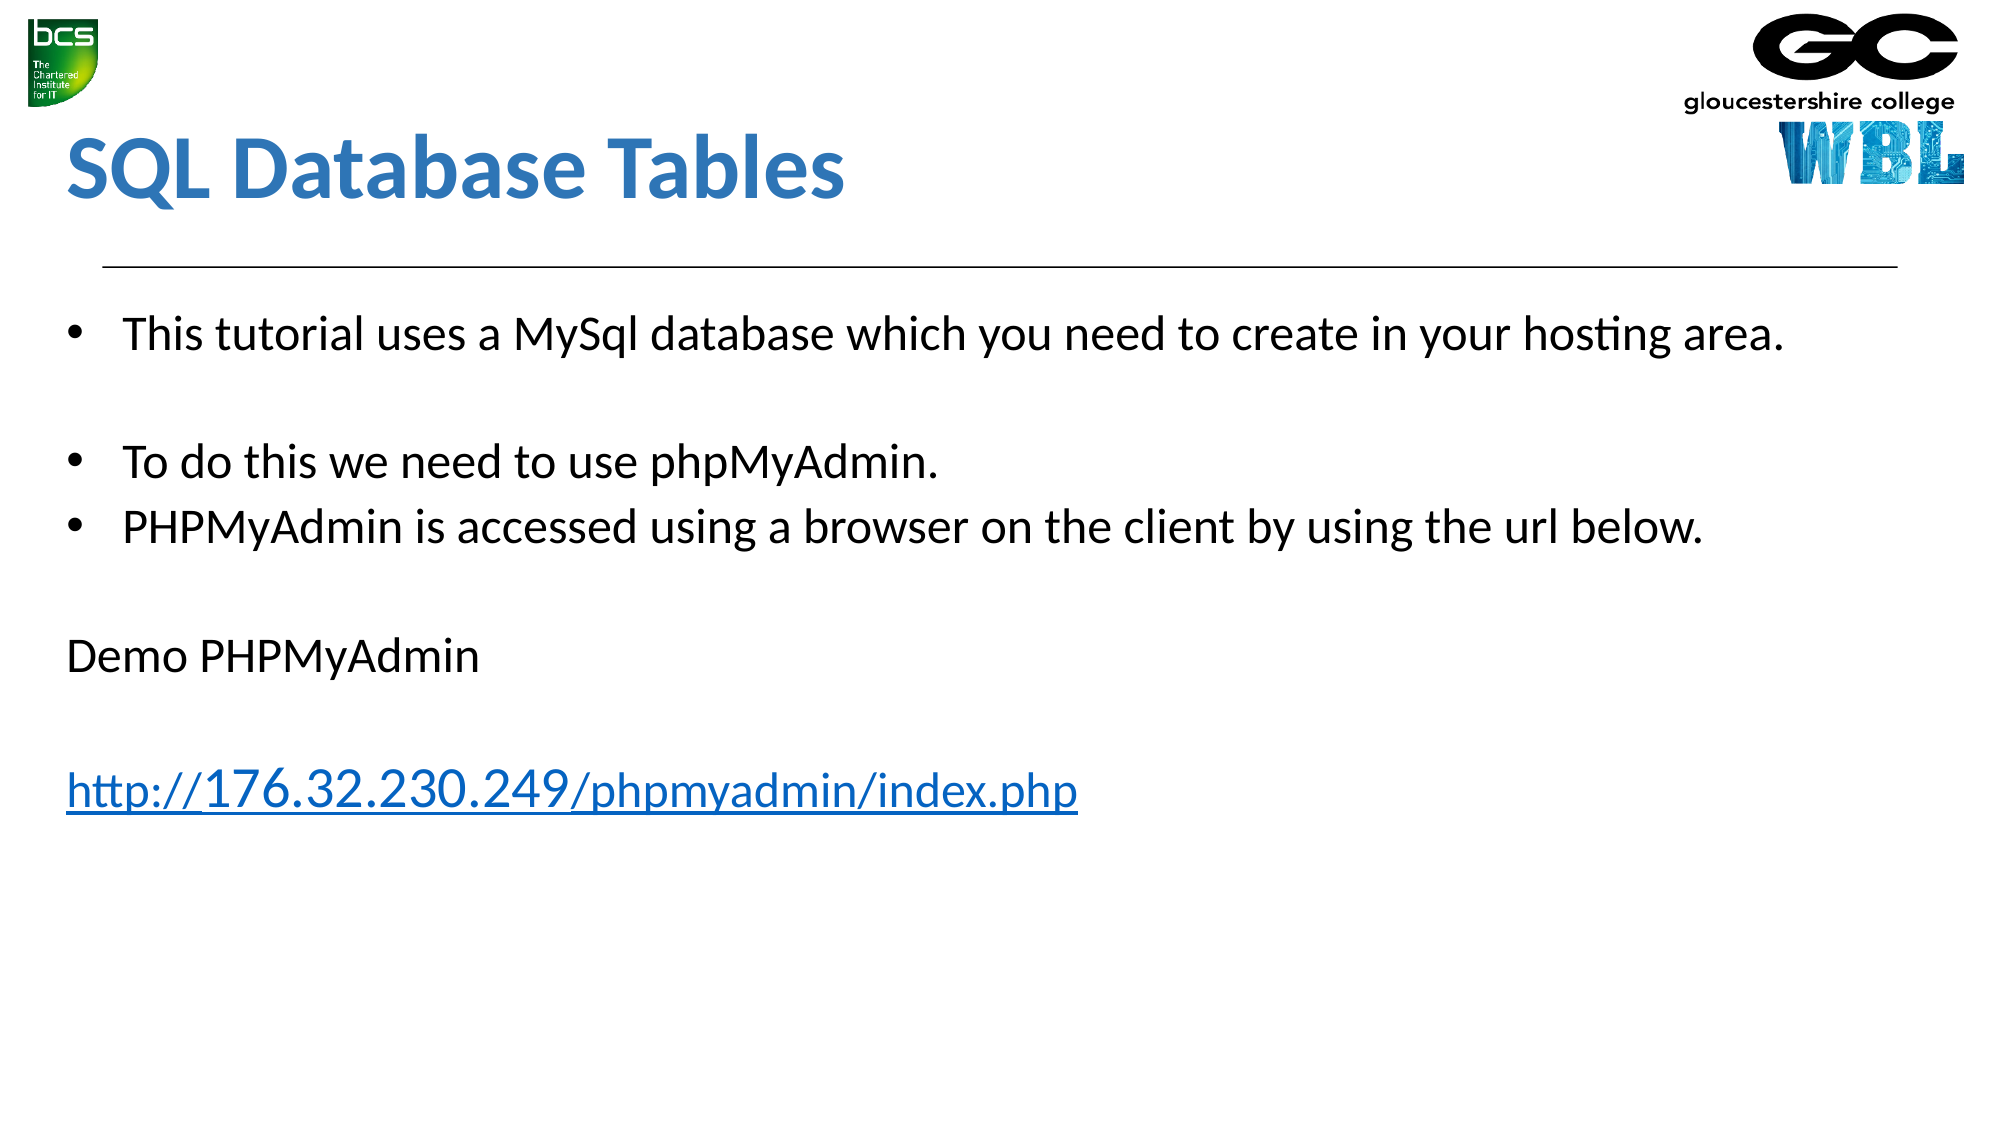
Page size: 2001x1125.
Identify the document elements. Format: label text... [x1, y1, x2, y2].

picture [28, 19, 98, 107]
title SQL Database Tables [51, 59, 1953, 278]
picture [1674, 5, 1964, 155]
picture [1953, 163, 1959, 172]
list This tutorial uses a MySql database which you need to create in your hosting area. To do this we need to use phpMyAdmin. PHPMyAdmin is accessed using a browser on the client by using the url below. Demo PHPMyAdmin http://176.32.230.249/phpmyadmin/index.php [51, 299, 1953, 1110]
